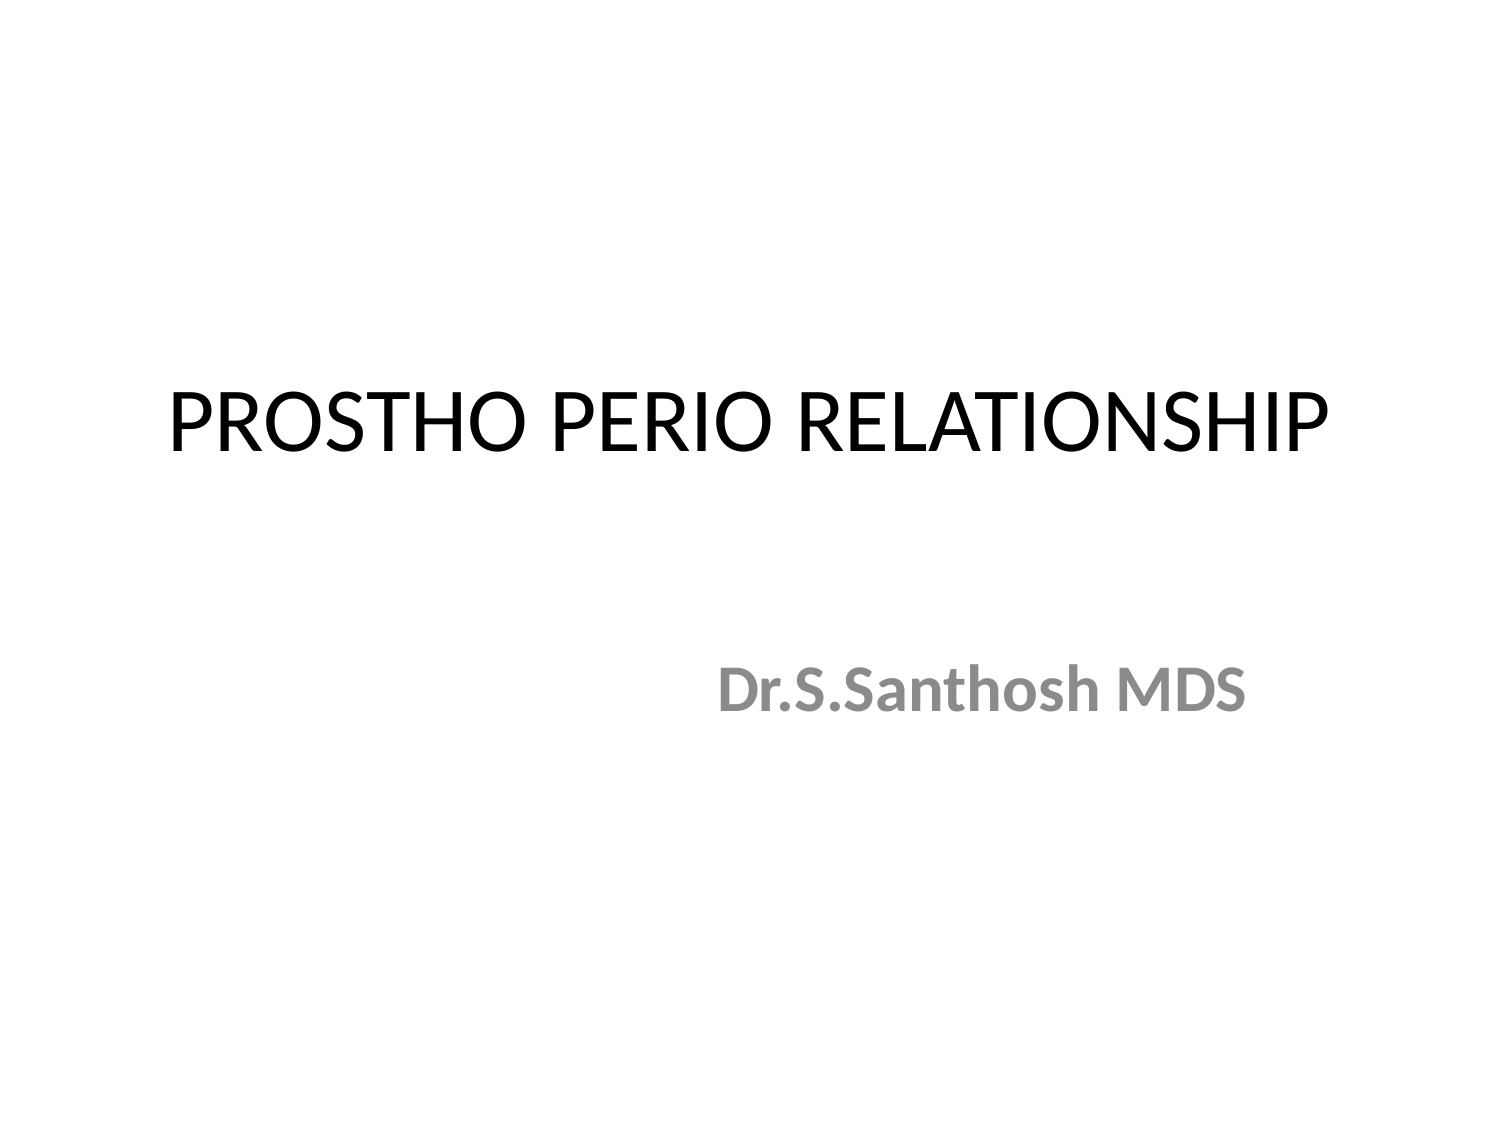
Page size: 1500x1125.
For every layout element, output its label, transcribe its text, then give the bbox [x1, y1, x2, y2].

subtitle Dr.S.Santhosh MDS [225, 637, 1275, 925]
title PROSTHO PERIO RELATIONSHIP [112, 349, 1388, 591]
